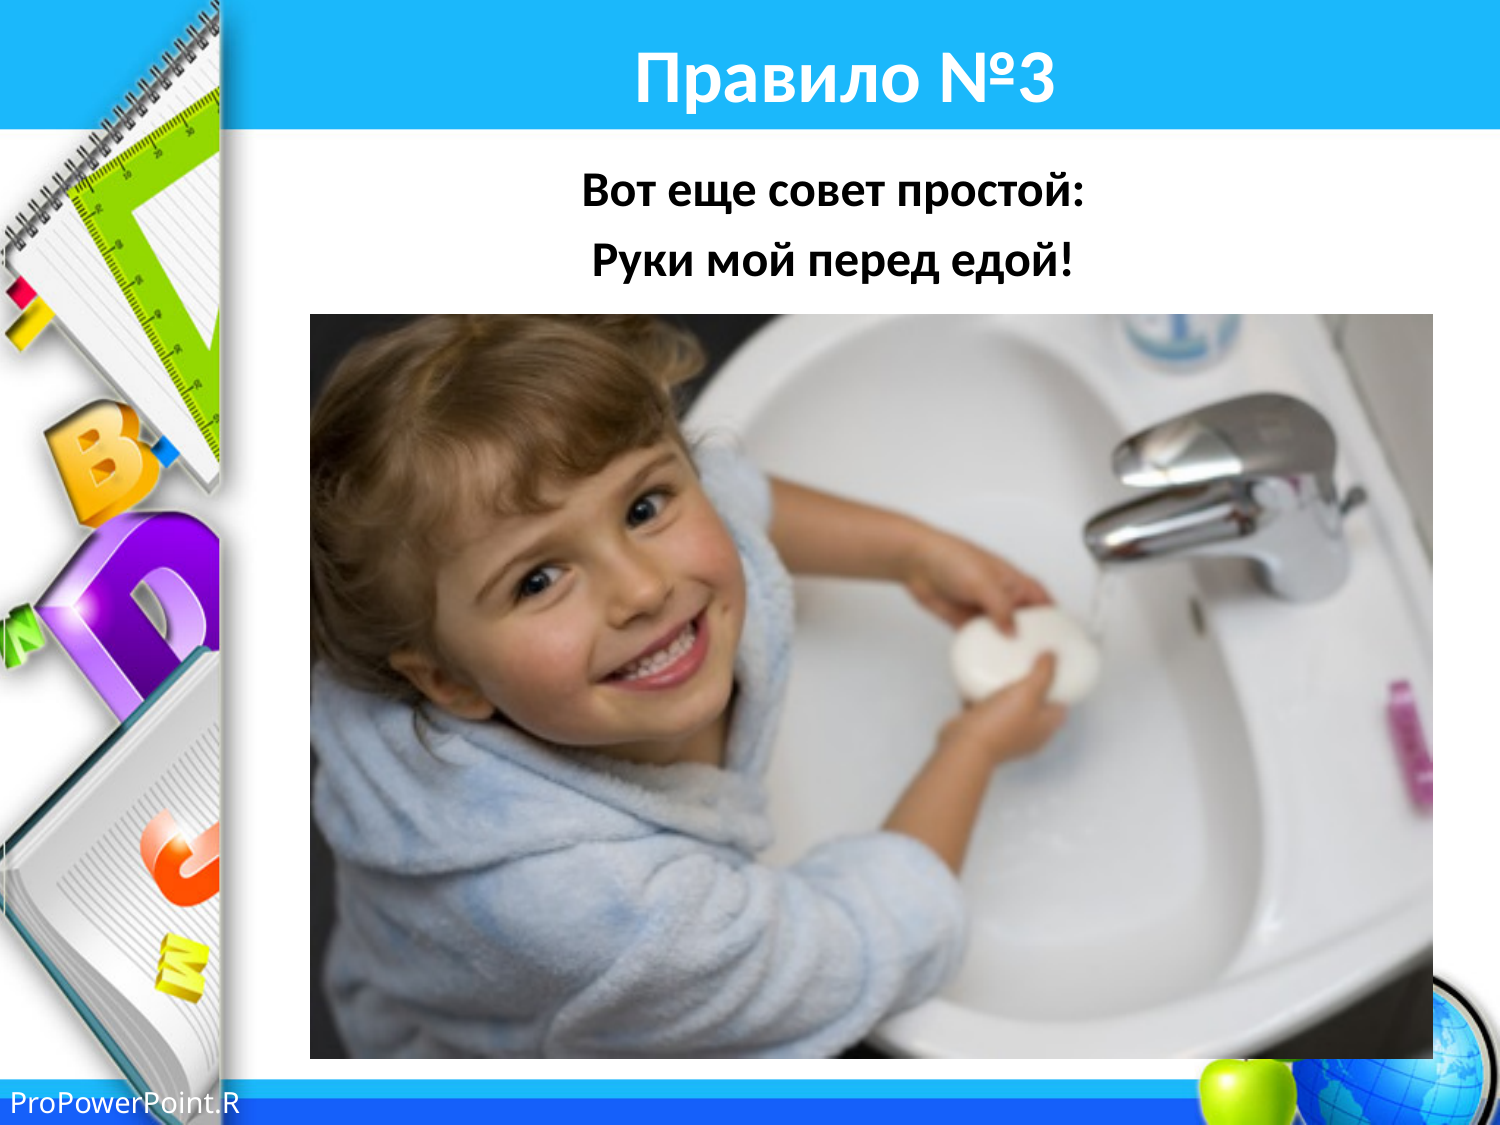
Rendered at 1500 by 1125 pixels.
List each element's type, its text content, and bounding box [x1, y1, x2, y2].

picture [0, 0, 1500, 1125]
title Правило №3 [242, 19, 1449, 126]
list Вот еще совет простой: Руки мой перед едой! [242, 148, 1425, 1071]
